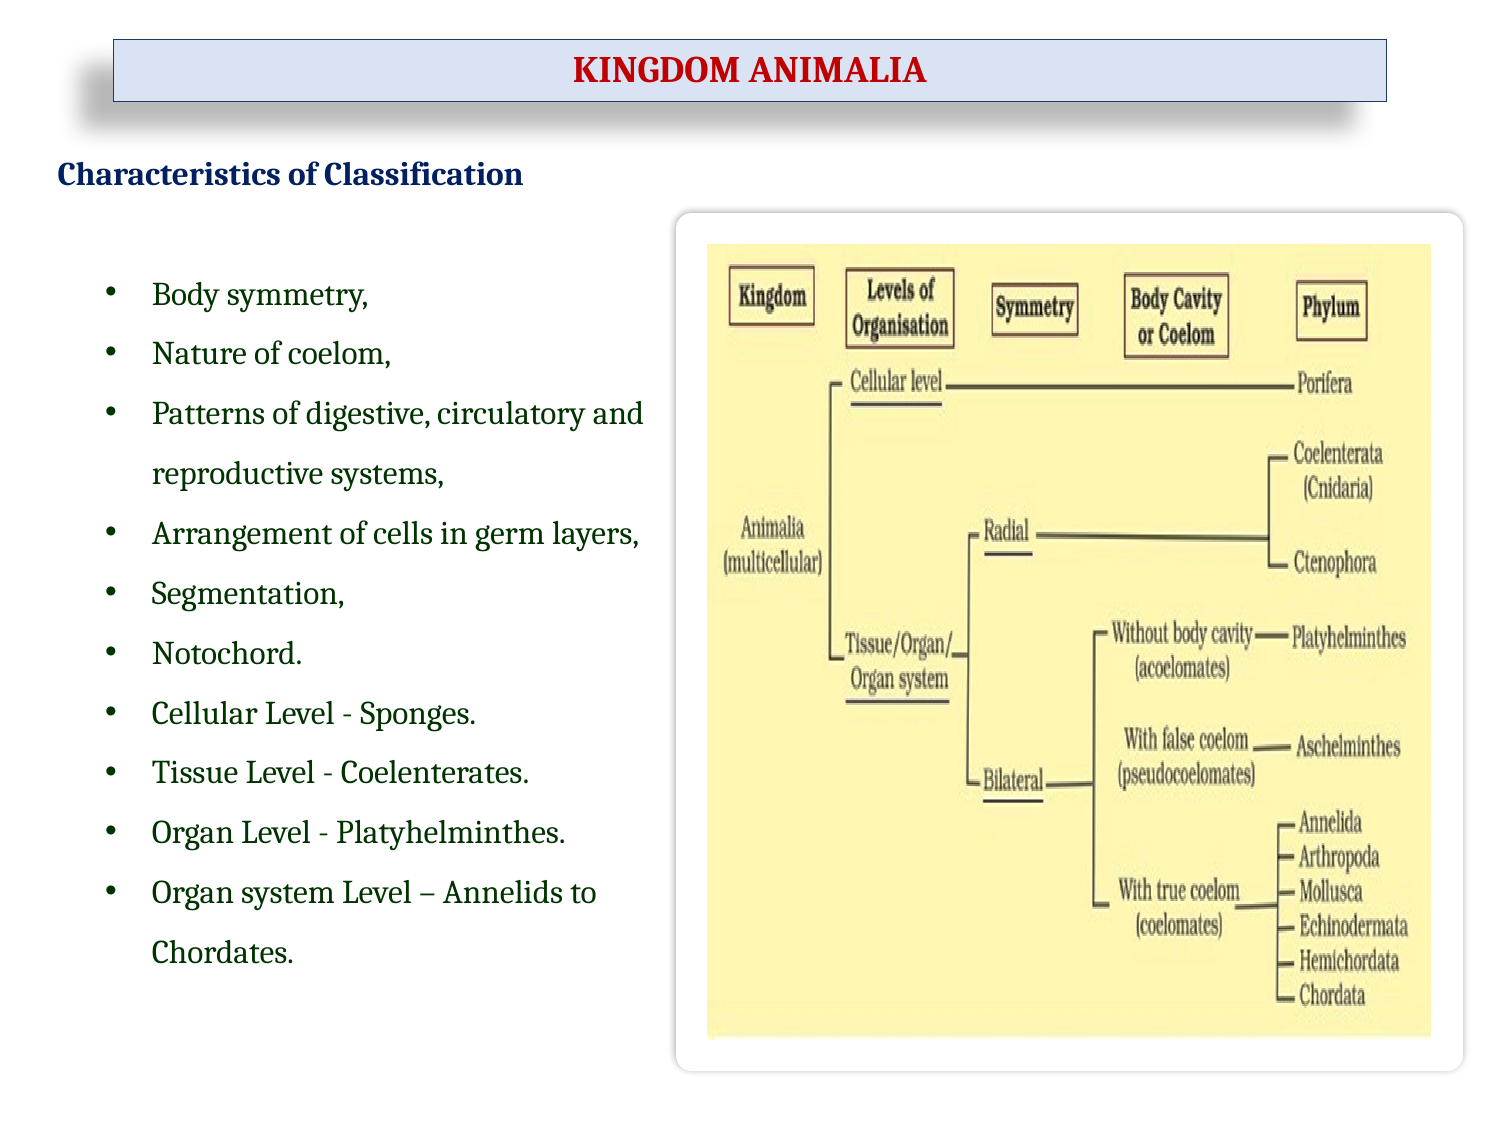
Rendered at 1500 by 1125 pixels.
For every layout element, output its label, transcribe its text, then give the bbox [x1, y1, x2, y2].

text_box KINGDOM ANIMALIA [113, 39, 1387, 102]
text_box Body symmetry, Nature of coelom, Patterns of digestive, circulatory and reproductive systems, Arrangement of cells in germ layers, Segmentation, Notochord. Cellular Level - Sponges. Tissue Level - Coelenterates. Organ Level - Platyhelminthes. Organ system Level – Annelids to Chordates. [34, 244, 670, 1038]
picture [707, 244, 1432, 1040]
text_box Characteristics of Classification [42, 145, 540, 200]
